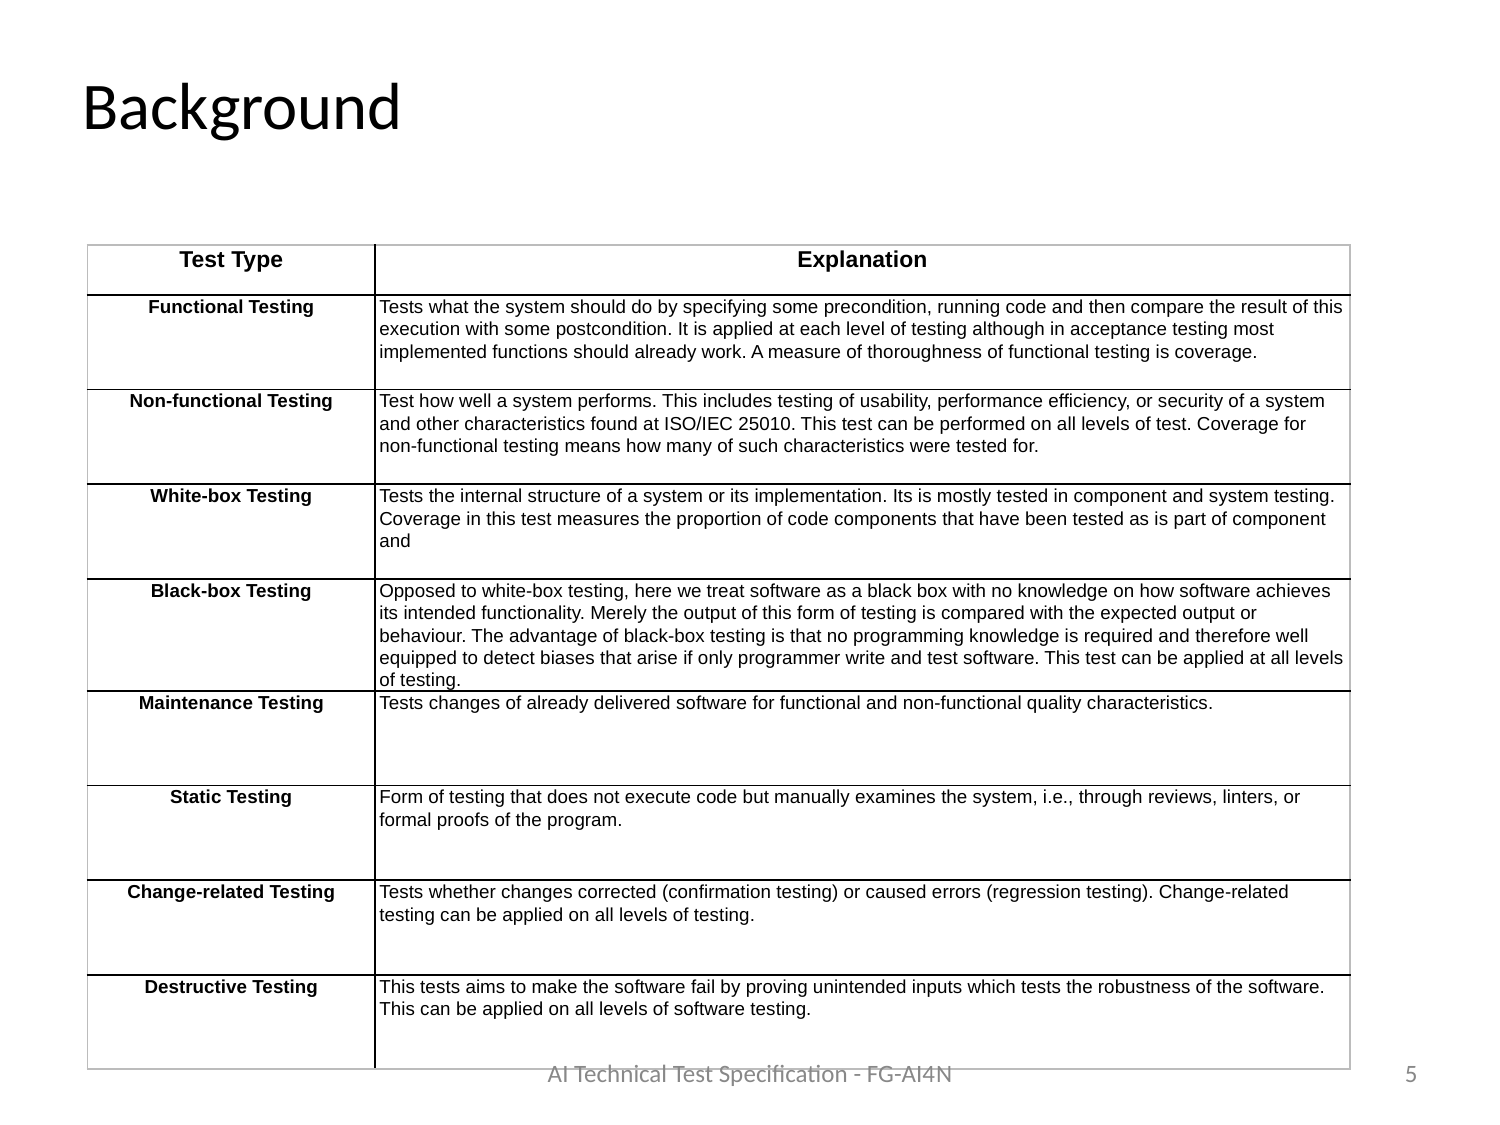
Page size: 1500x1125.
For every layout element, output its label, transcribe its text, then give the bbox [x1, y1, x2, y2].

table_cell Form of testing that does not execute code but manually examines the system, i.e., through reviews, linters, or formal proofs of the program. [376, 786, 1349, 879]
table_cell Tests the internal structure of a system or its implementation. Its is mostly tested in component and system testing. Coverage in this test measures the proportion of code components that have been tested as is part of component and [376, 485, 1349, 578]
table_cell Black-box Testing [88, 580, 374, 690]
table_header Explanation [376, 246, 1349, 294]
table_cell Change-related Testing [88, 881, 374, 974]
title Background [74, 44, 1426, 162]
table_cell Destructive Testing [88, 976, 374, 1068]
table_cell Tests changes of already delivered software for functional and non-functional quality characteristics. [376, 692, 1349, 785]
table_cell Maintenance Testing [88, 692, 374, 785]
table_cell Static Testing [88, 786, 374, 879]
table_cell Tests what the system should do by specifying some precondition, running code and then compare the result of this execution with some postcondition. It is applied at each level of testing although in acceptance testing most implemented functions should already work. A measure of thoroughness of functional testing is coverage. [376, 296, 1349, 389]
slide_number 5 [1382, 1051, 1426, 1094]
text_box AI Technical Test Specification - FG-AI4N [519, 1050, 980, 1095]
table_cell White-box Testing [88, 485, 374, 578]
table_cell Tests whether changes corrected (confirmation testing) or caused errors (regression testing). Change-related testing can be applied on all levels of testing. [376, 881, 1349, 974]
table_cell Functional Testing [88, 296, 374, 389]
table_cell Test how well a system performs. This includes testing of usability, performance efficiency, or security of a system and other characteristics found at ISO/IEC 25010. This test can be performed on all levels of test. Coverage for non-functional testing means how many of such characteristics were tested for. [376, 390, 1349, 483]
table_cell This tests aims to make the software fail by proving unintended inputs which tests the robustness of the software. This can be applied on all levels of software testing. [376, 976, 1349, 1068]
table_cell Opposed to white-box testing, here we treat software as a black box with no knowledge on how software achieves its intended functionality. Merely the output of this form of testing is compared with the expected output or behaviour. The advantage of black-box testing is that no programming knowledge is required and therefore well equipped to detect biases that arise if only programmer write and test software. This test can be applied at all levels of testing. [376, 580, 1349, 690]
table_cell Non-functional Testing [88, 390, 374, 483]
table_header Test Type [88, 246, 374, 294]
